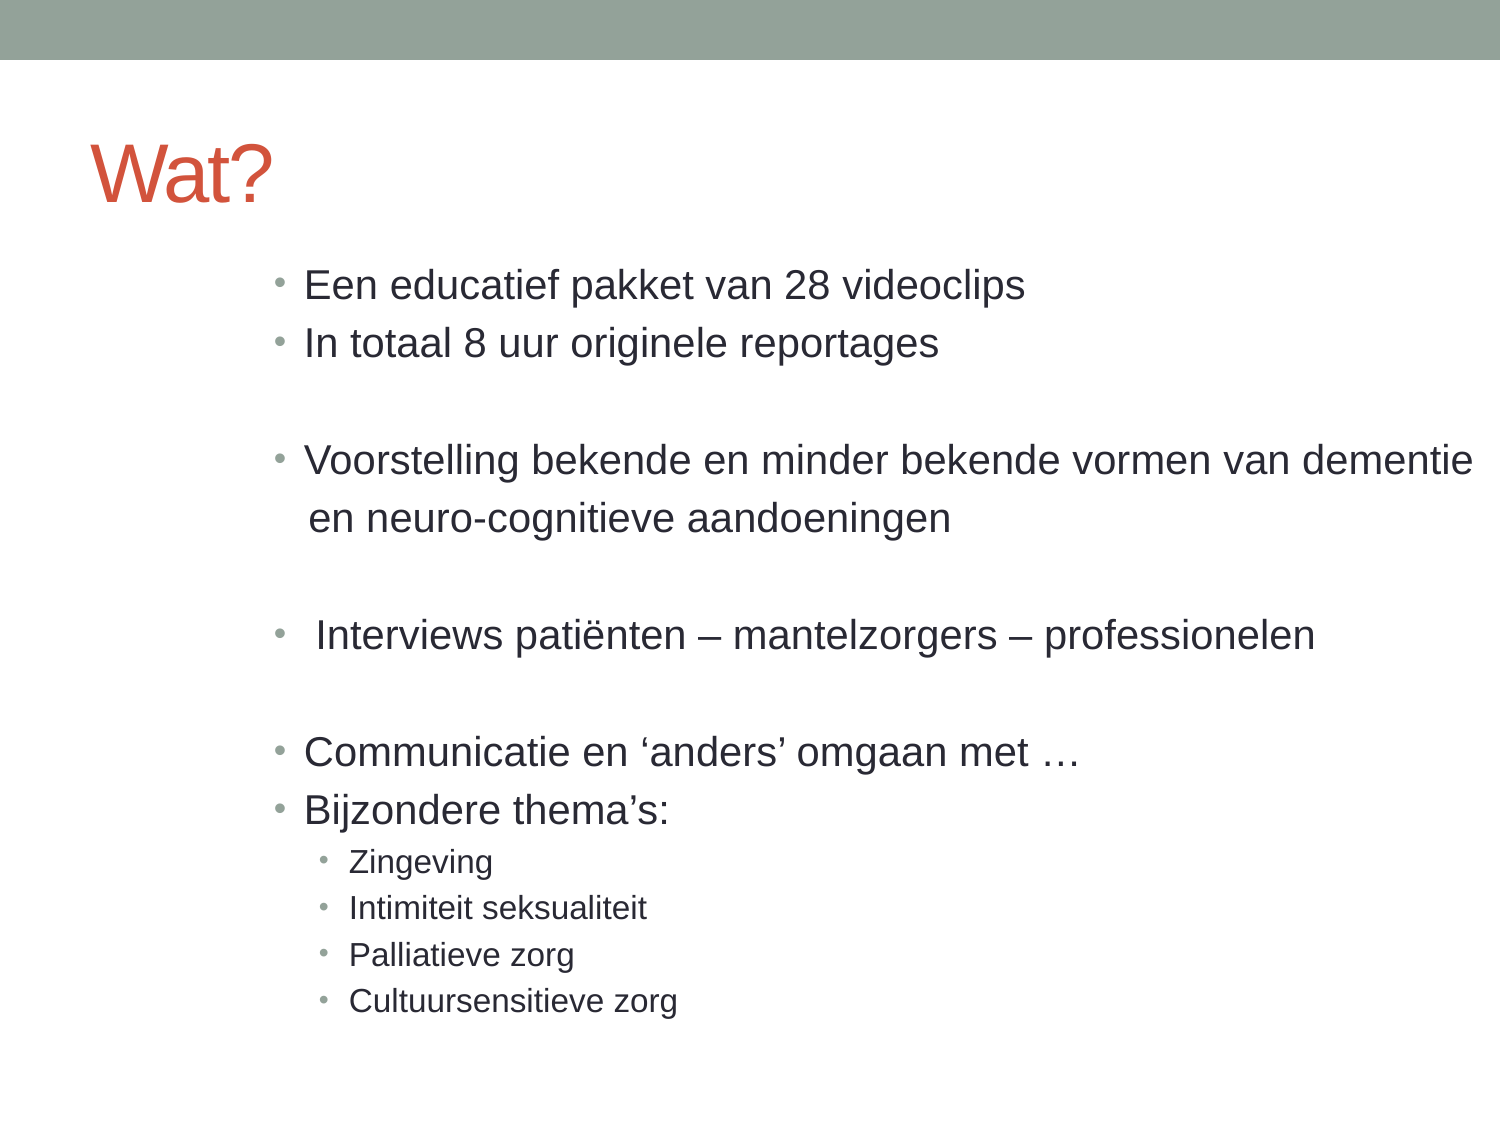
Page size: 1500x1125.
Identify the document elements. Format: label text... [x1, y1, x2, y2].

title Wat? [75, 87, 1425, 250]
list Een educatief pakket van 28 videoclips In totaal 8 uur originele reportages Voorstelling bekende en minder bekende vormen van dementie en neuro-cognitieve aandoeningen Interviews patiënten – mantelzorgers – professionelen Communicatie en ‘anders’ omgaan met … Bijzondere thema’s: Zingeving Intimiteit seksualiteit Palliatieve zorg Cultuursensitieve zorg [258, 249, 1500, 1122]
